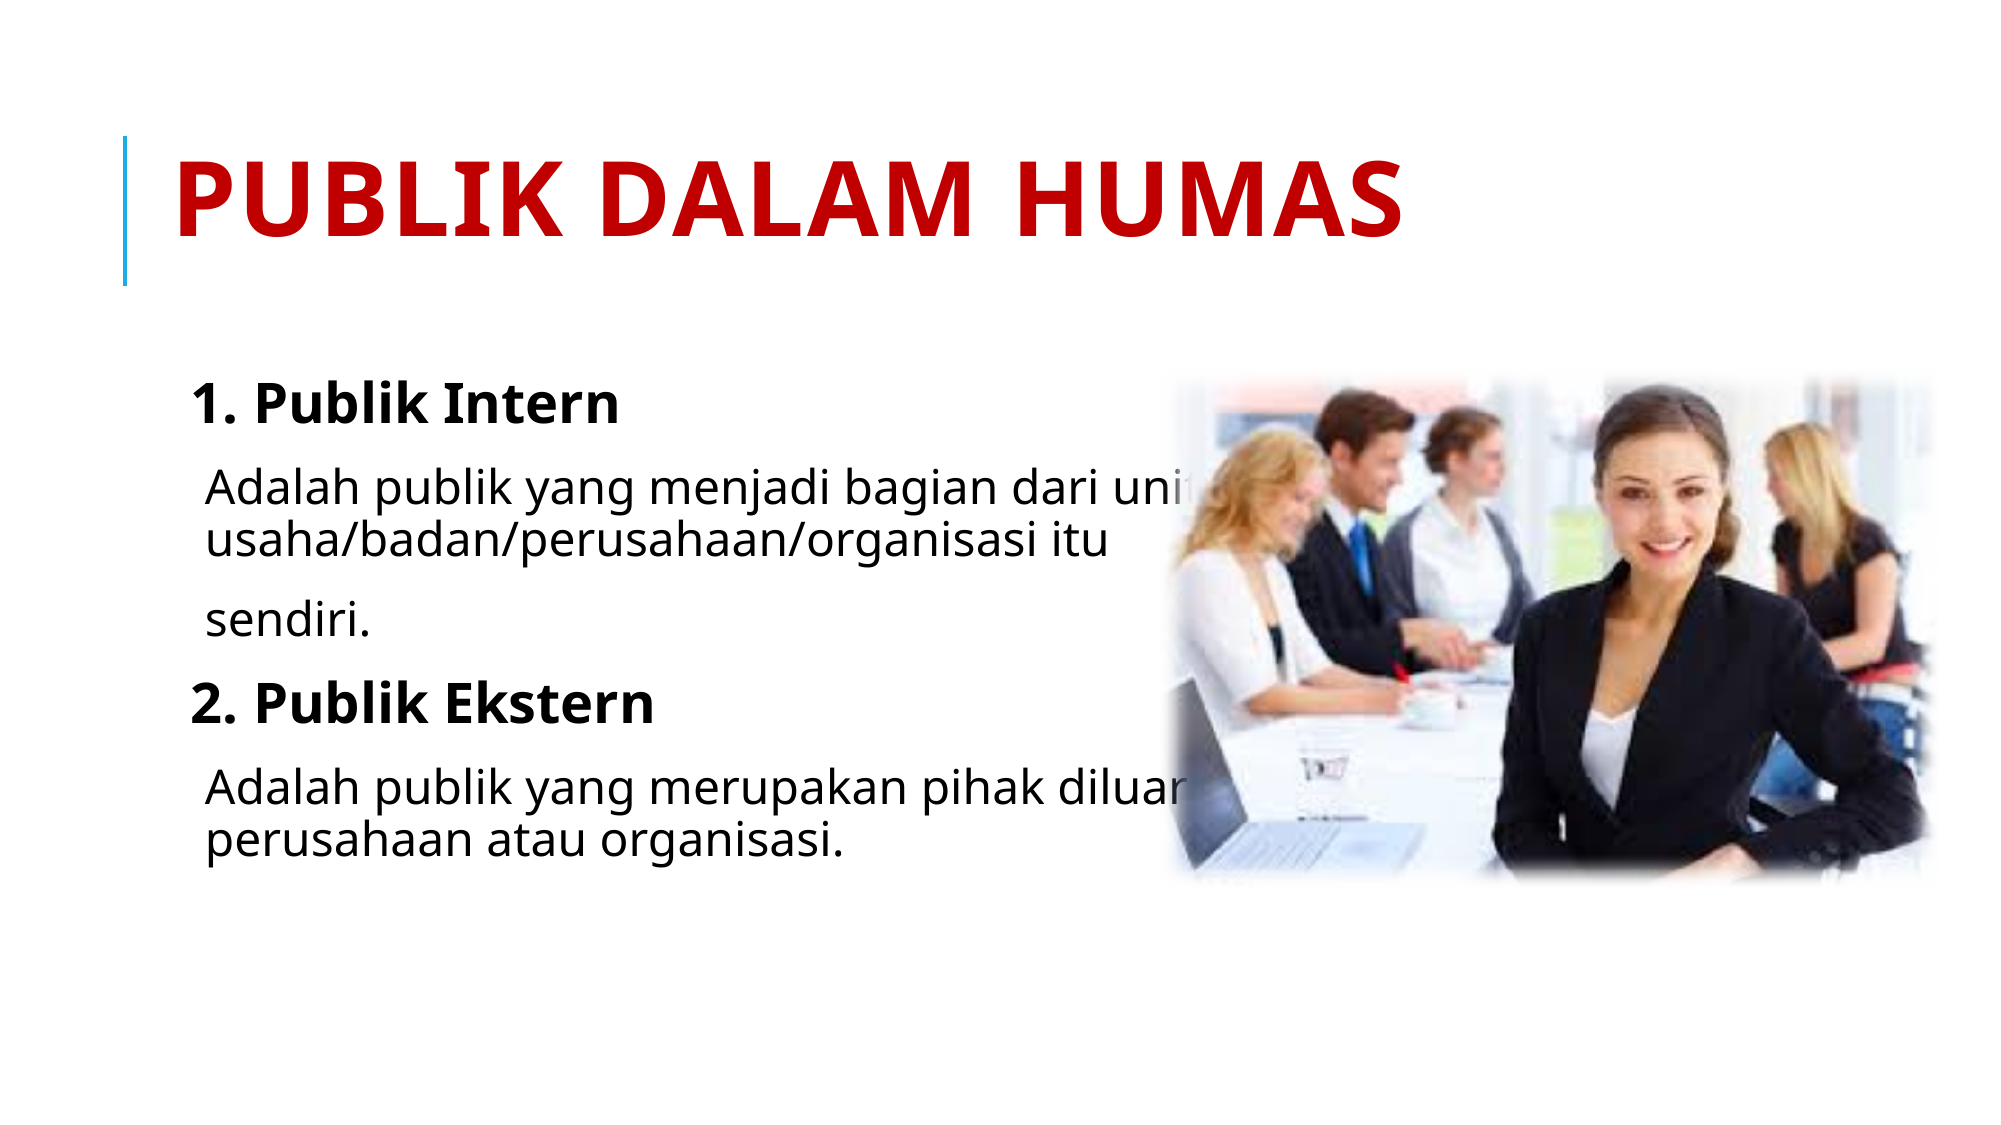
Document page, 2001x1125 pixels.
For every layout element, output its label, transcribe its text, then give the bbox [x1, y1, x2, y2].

picture [1158, 367, 1940, 888]
title Publik dalam HUMAS [156, 124, 1940, 288]
list 1. Publik Intern Adalah publik yang menjadi bagian dari unit usaha/badan/perusahaan/organisasi itu sendiri. 2. Publik Ekstern Adalah publik yang merupakan pihak diluar perusahaan atau organisasi. [183, 367, 1238, 914]
